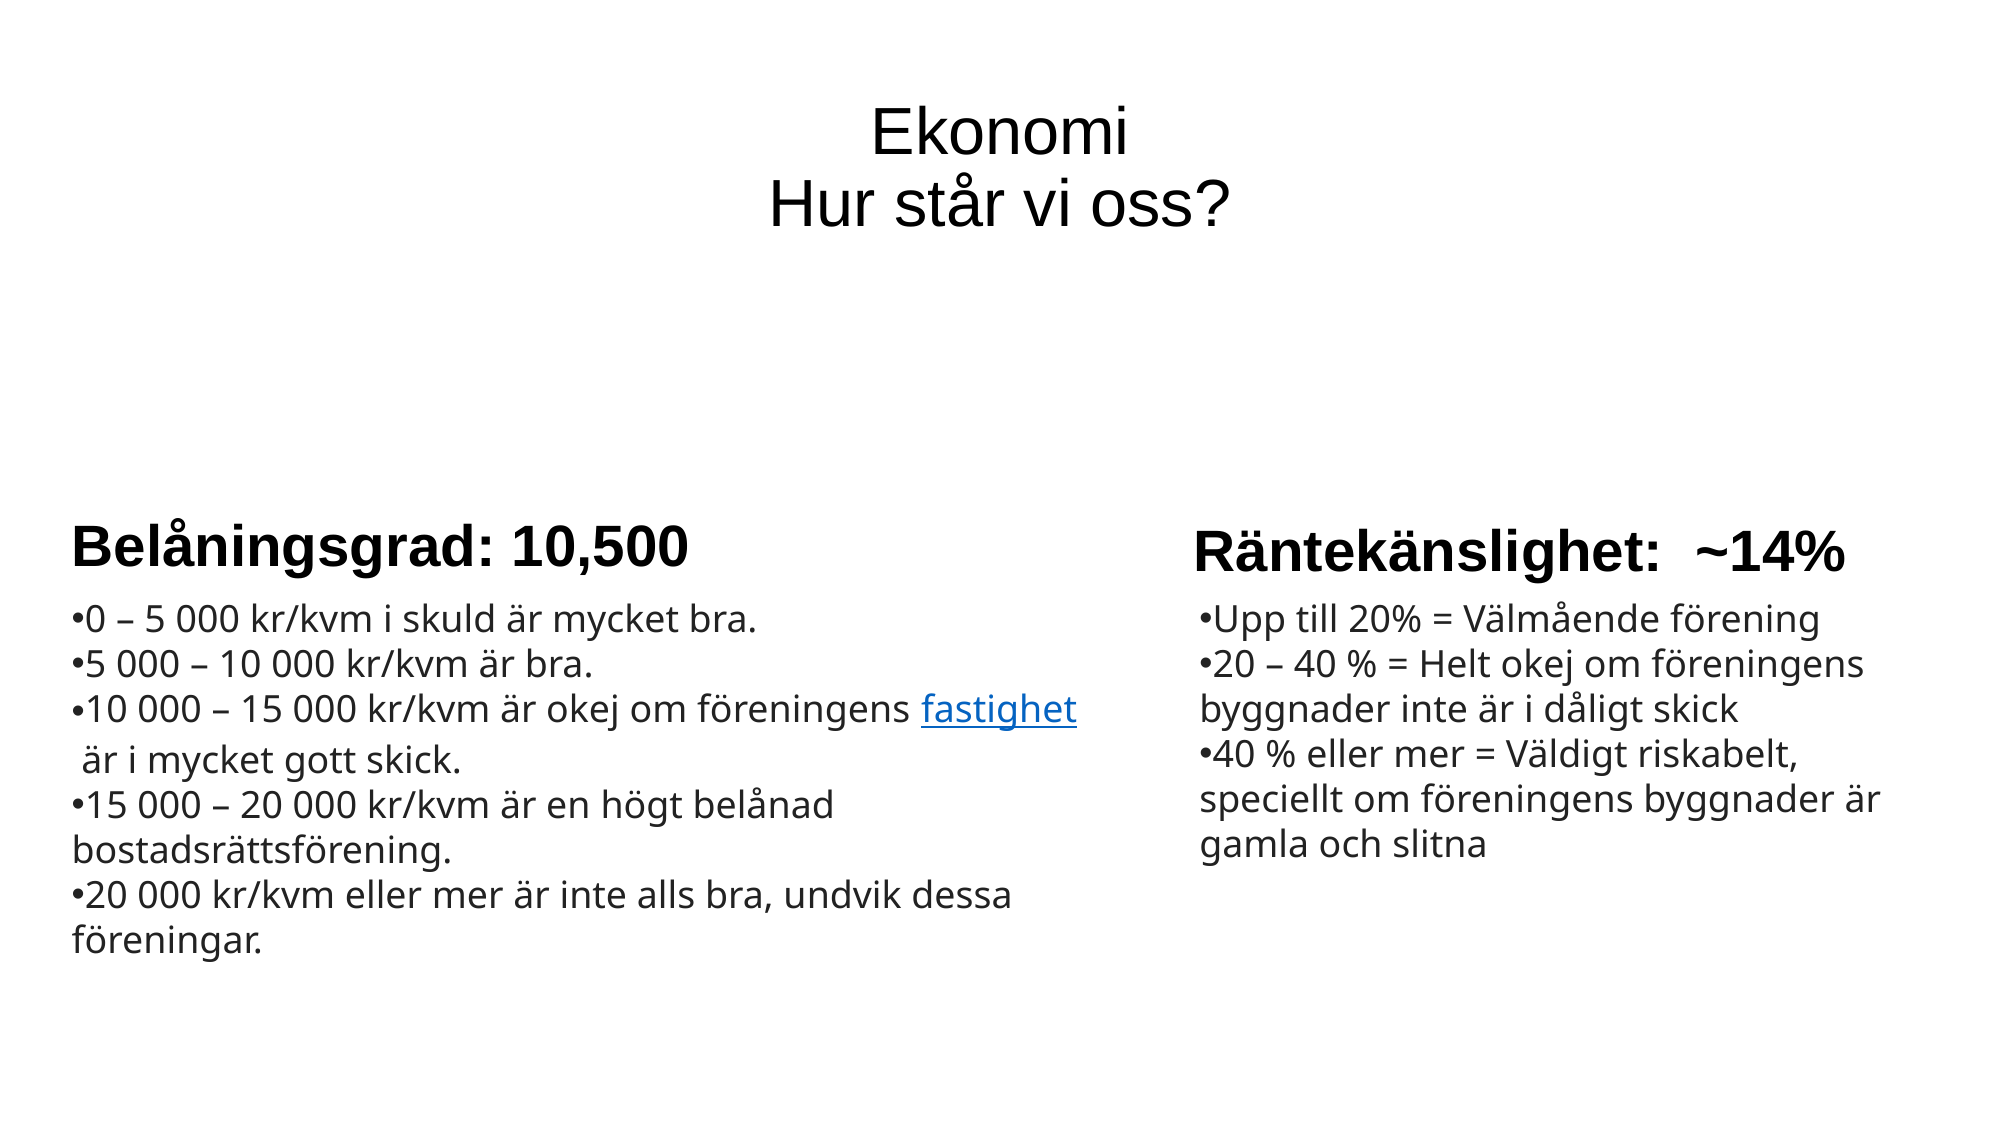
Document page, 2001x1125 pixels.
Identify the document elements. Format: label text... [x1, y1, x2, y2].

text_box Räntekänslighet: ~14% [1179, 505, 1863, 591]
text_box Upp till 20% = Välmående förening 20 – 40 % = Helt okej om föreningens byggnader inte är i dåligt skick 40 % eller mer = Väldigt riskabelt, speciellt om föreningens byggnader är gamla och slitna [1184, 587, 1919, 873]
text_box Belåningsgrad: 10,500 [56, 500, 821, 586]
title Ekonomi Hur står vi oss? [137, 59, 1863, 278]
text_box 0 – 5 000 kr/kvm i skuld är mycket bra. 5 000 – 10 000 kr/kvm är bra. 10 000 – 15 000 kr/kvm är okej om föreningens fastighet är i mycket gott skick. 15 000 – 20 000 kr/kvm är en högt belånad bostadsrättsförening. 20 000 kr/kvm eller mer är inte alls bra, undvik dessa föreningar. [56, 587, 1128, 969]
